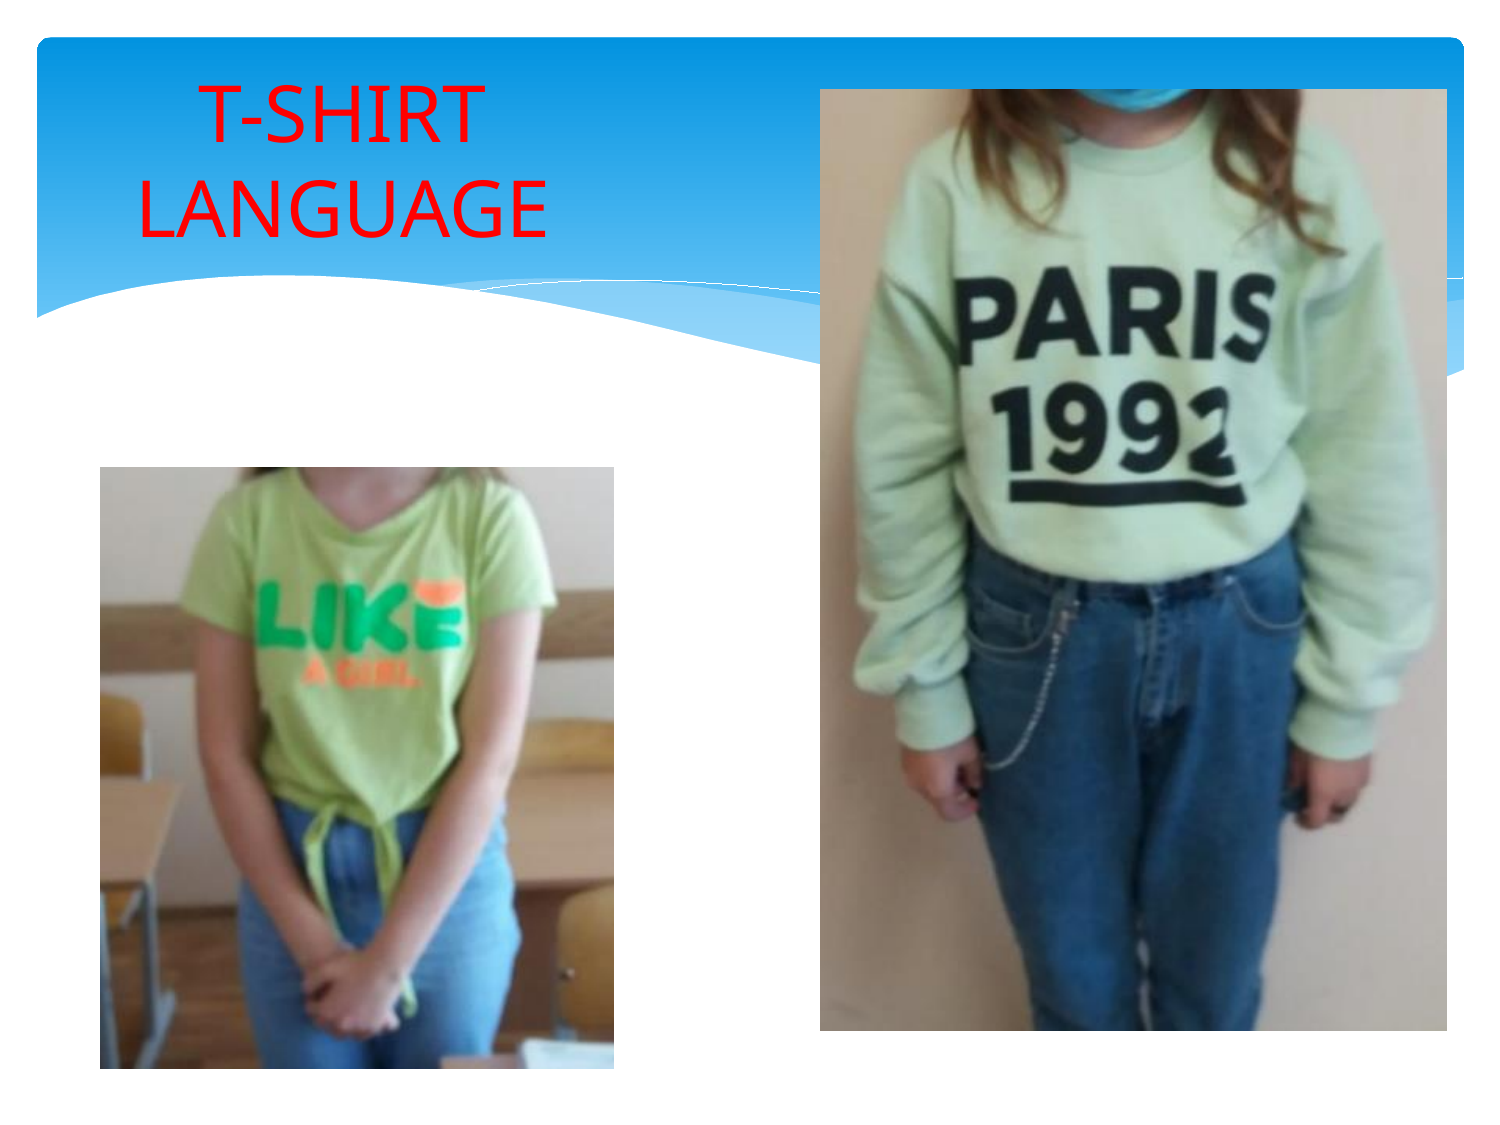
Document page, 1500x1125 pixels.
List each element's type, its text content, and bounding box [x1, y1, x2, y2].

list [820, 89, 1448, 1031]
title T-SHIRT LANGUAGE [17, 55, 668, 261]
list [100, 467, 614, 1069]
